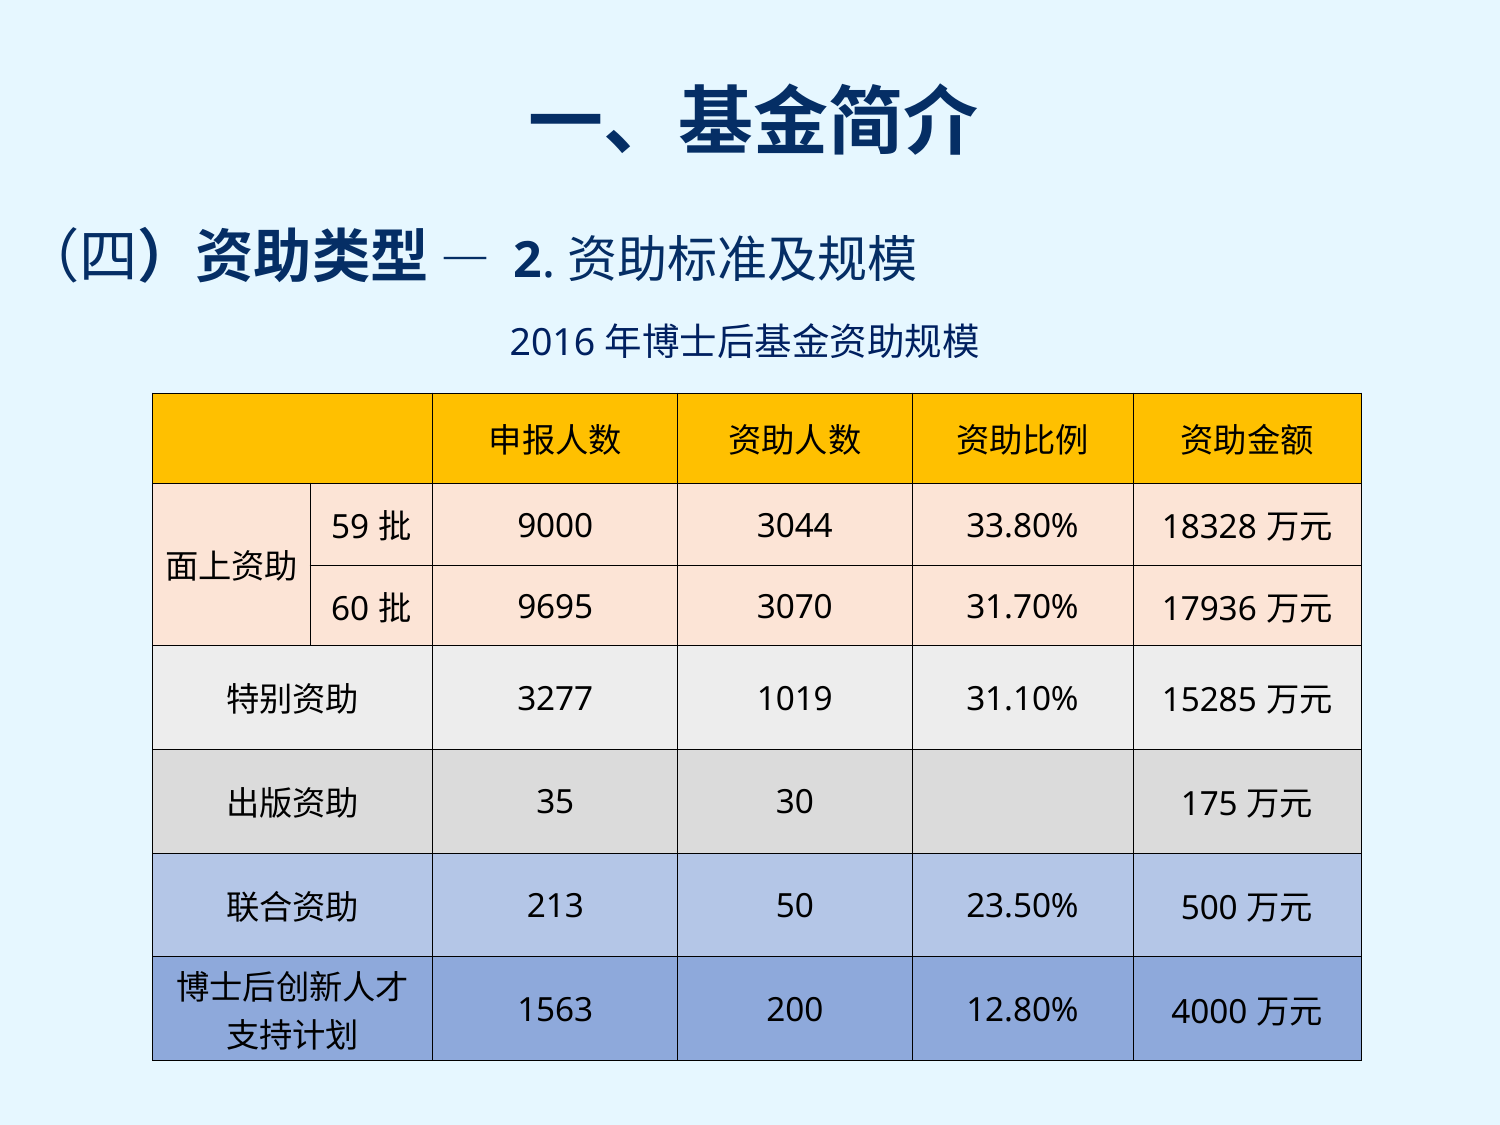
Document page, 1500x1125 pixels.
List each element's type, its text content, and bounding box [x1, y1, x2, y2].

table_header 申报人数 [433, 394, 677, 483]
table_cell 200 [678, 957, 912, 1060]
table_cell 175万元 [1134, 750, 1361, 853]
table_cell 面上资助 [153, 484, 310, 645]
table_cell 31.10% [913, 646, 1133, 749]
table_cell 3277 [433, 646, 677, 749]
table_cell 1563 [433, 957, 677, 1060]
table_header 资助金额 [1134, 394, 1361, 483]
table_cell 3070 [678, 566, 912, 645]
table_cell [913, 750, 1133, 853]
text_box 2016年博士后基金资助规模 [494, 310, 1020, 371]
table_cell 59批 [311, 484, 432, 565]
table_cell 15285万元 [1134, 646, 1361, 749]
table_cell 60批 [311, 566, 432, 645]
table_cell 17936万元 [1134, 566, 1361, 645]
text_box （四）资助类型 — 2.资助标准及规模 [6, 212, 1019, 297]
table_cell 出版资助 [153, 750, 432, 853]
table_cell 23.50% [913, 854, 1133, 956]
table_header 资助比例 [913, 394, 1133, 483]
table_cell 500万元 [1134, 854, 1361, 956]
table_cell 12.80% [913, 957, 1133, 1060]
table_header 资助人数 [678, 394, 912, 483]
table_cell 4000万元 [1134, 957, 1361, 1060]
table_cell 31.70% [913, 566, 1133, 645]
table_cell 35 [433, 750, 677, 853]
table_cell 9000 [433, 484, 677, 565]
table_cell 联合资助 [153, 854, 432, 956]
table_cell 50 [678, 854, 912, 956]
table_cell 1019 [678, 646, 912, 749]
table_cell 213 [433, 854, 677, 956]
table_cell 3044 [678, 484, 912, 565]
table_cell 18328万元 [1134, 484, 1361, 565]
table_header [153, 394, 432, 483]
table_cell 30 [678, 750, 912, 853]
table_cell 9695 [433, 566, 677, 645]
table_cell 博士后创新人才 支持计划 [153, 957, 432, 1060]
table_cell 33.80% [913, 484, 1133, 565]
table_cell 特别资助 [153, 646, 432, 749]
